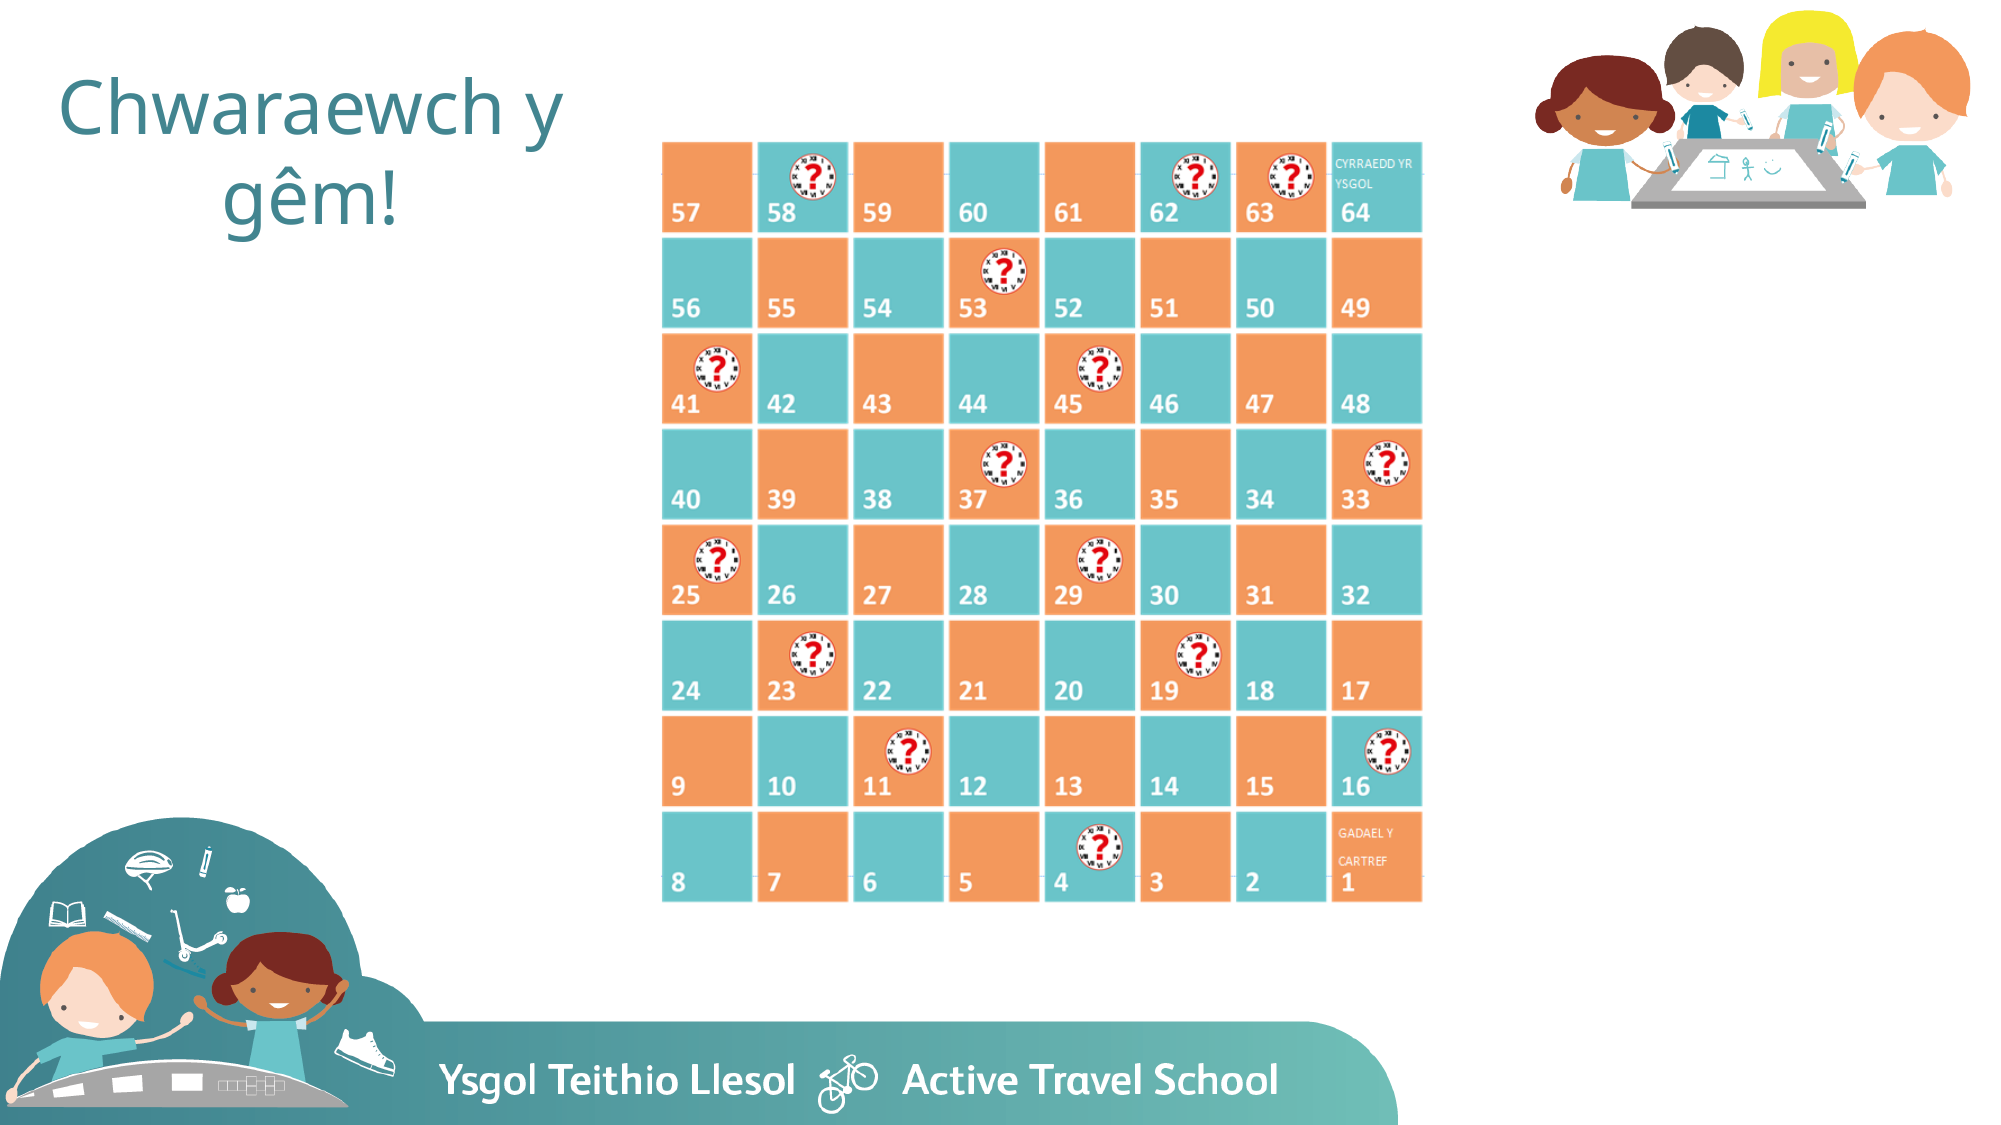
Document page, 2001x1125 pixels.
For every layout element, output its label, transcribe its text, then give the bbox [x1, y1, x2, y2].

picture [0, 0, 1979, 1125]
text_box Chwaraewch y gêm! [26, 51, 596, 247]
